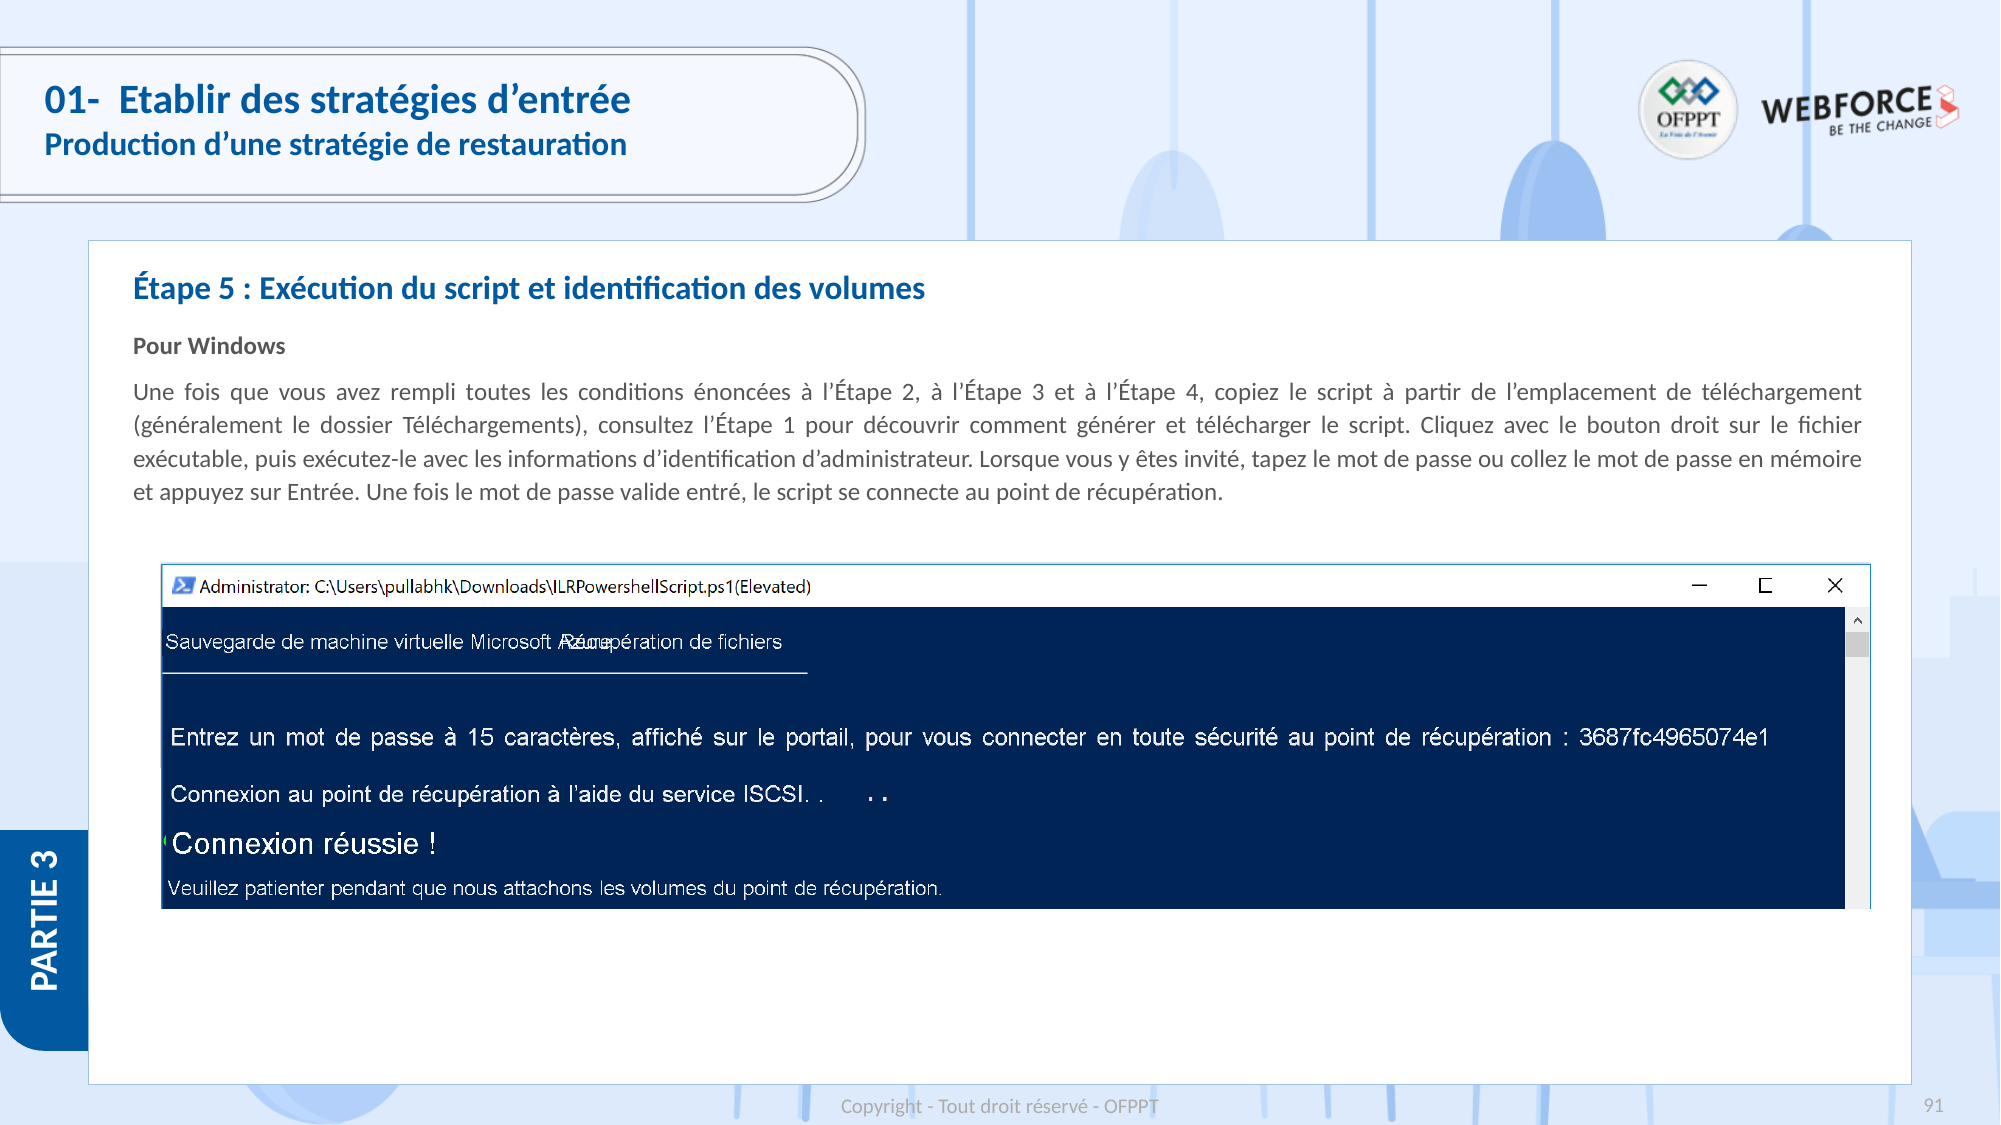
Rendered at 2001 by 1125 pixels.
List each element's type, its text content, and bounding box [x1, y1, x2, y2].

list Pour Windows Une fois que vous avez rempli toutes les conditions énoncées à l’Étape 2, à l’Étape 3 et à l’Étape 4, copiez le script à partir de l’emplacement de téléchargement (généralement le dossier Téléchargements), consultez l’Étape 1 pour découvrir comment générer et télécharger le script. Cliquez avec le bouton droit sur le fichier exécutable, puis exécutez-le avec les informations d’identification d’administrateur. Lorsque vous y êtes invité, tapez le mot de passe ou collez le mot de passe en mémoire et appuyez sur Entrée. Une fois le mot de passe valide entré, le script se connecte au point de récupération. [118, 318, 1881, 1060]
picture [160, 562, 1871, 909]
picture [0, 0, 2000, 1125]
list Étape 5 : Exécution du script et identification des volumes [118, 265, 1881, 318]
list Production d’une stratégie de restauration [29, 119, 863, 192]
title 01- Etablir des stratégies d’entrée [29, 65, 863, 119]
